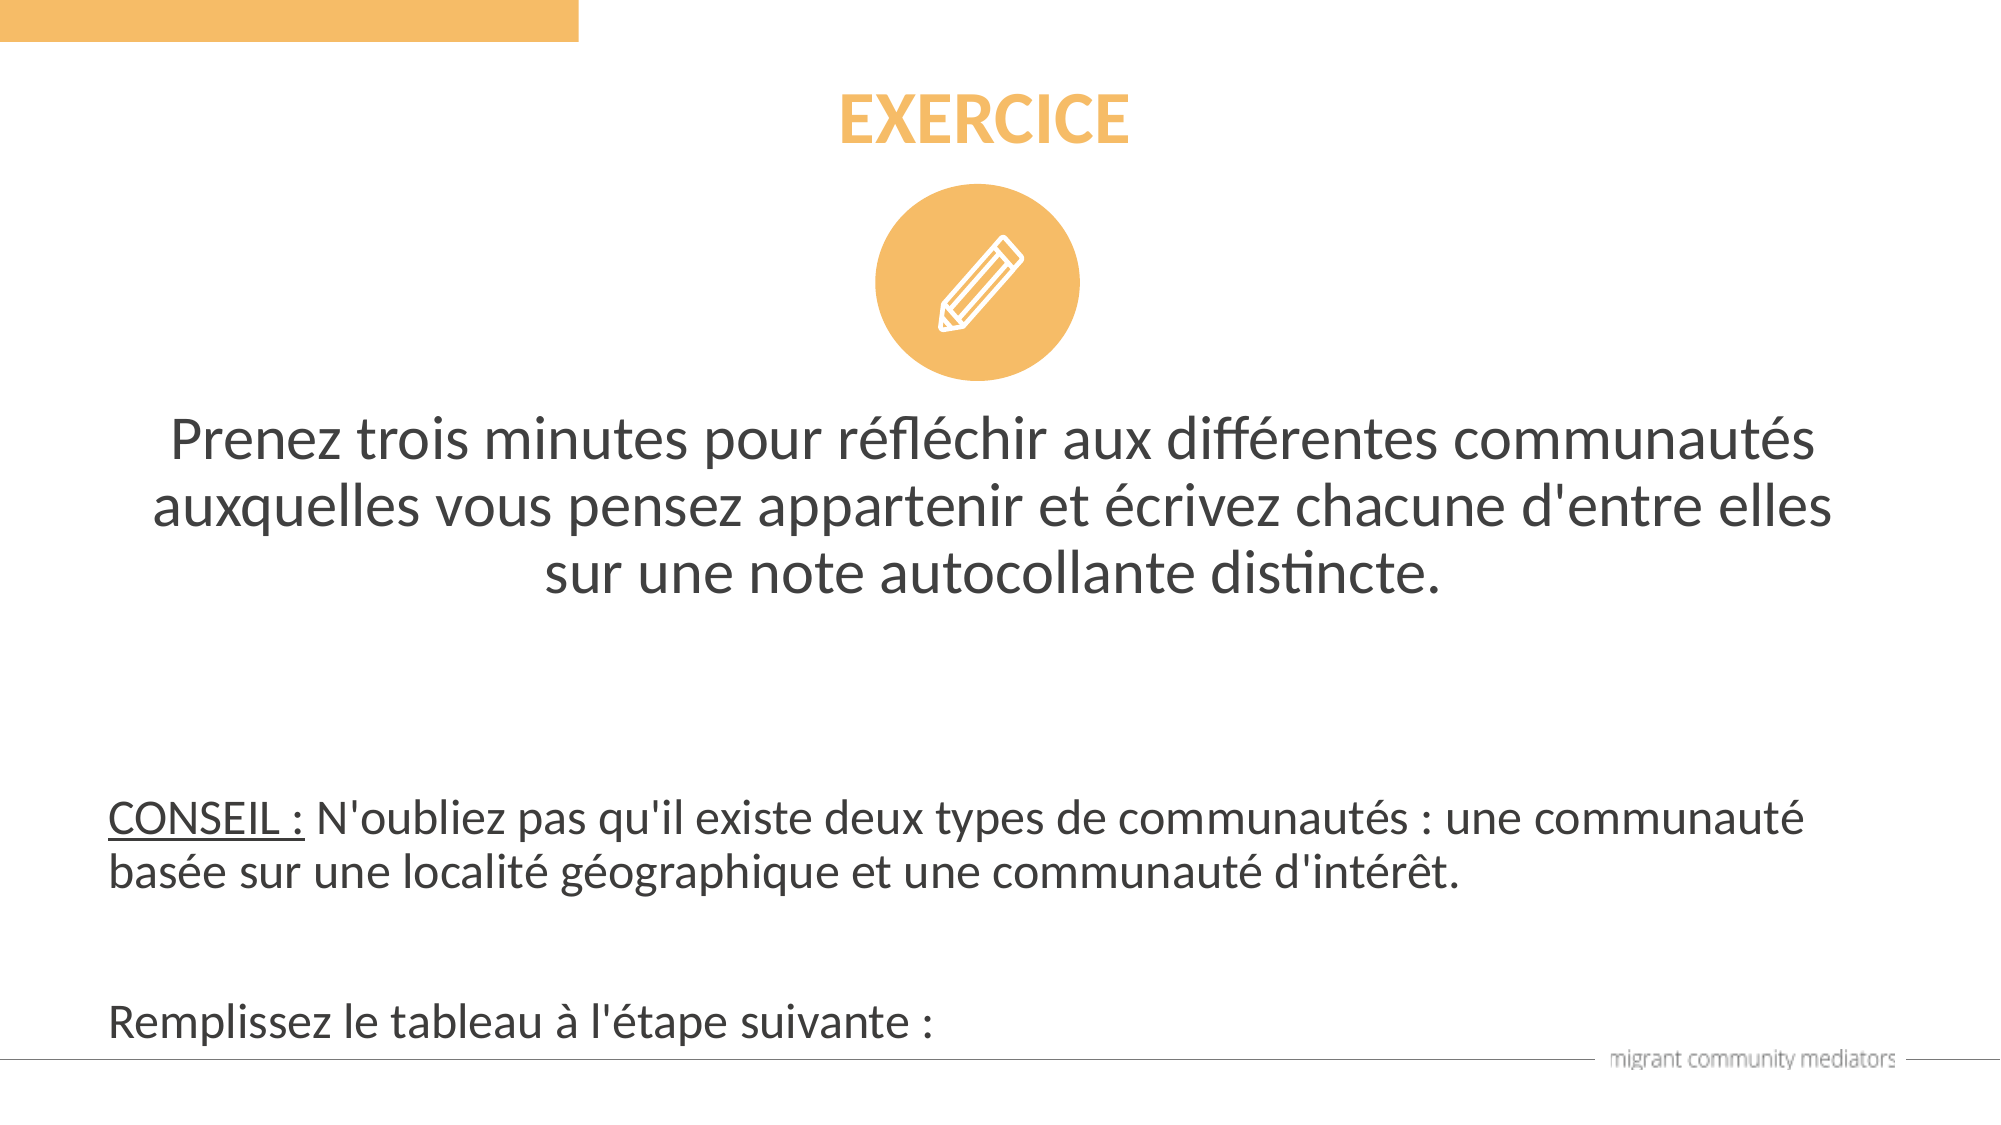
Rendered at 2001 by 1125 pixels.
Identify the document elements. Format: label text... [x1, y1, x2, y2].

text_box [875, 183, 1080, 381]
text_box EXERCICE [823, 71, 1164, 176]
list Prenez trois minutes pour réfléchir aux différentes communautés auxquelles vous pensez appartenir et écrivez chacune d'entre elles sur une note autocollante distincte. CONSEIL : N'oubliez pas qu'il existe deux types de communautés : une communauté basée sur une localité géographique et une communauté d'intérêt. Remplissez le tableau à l'étape suivante : [93, 397, 1895, 668]
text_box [940, 237, 1022, 330]
